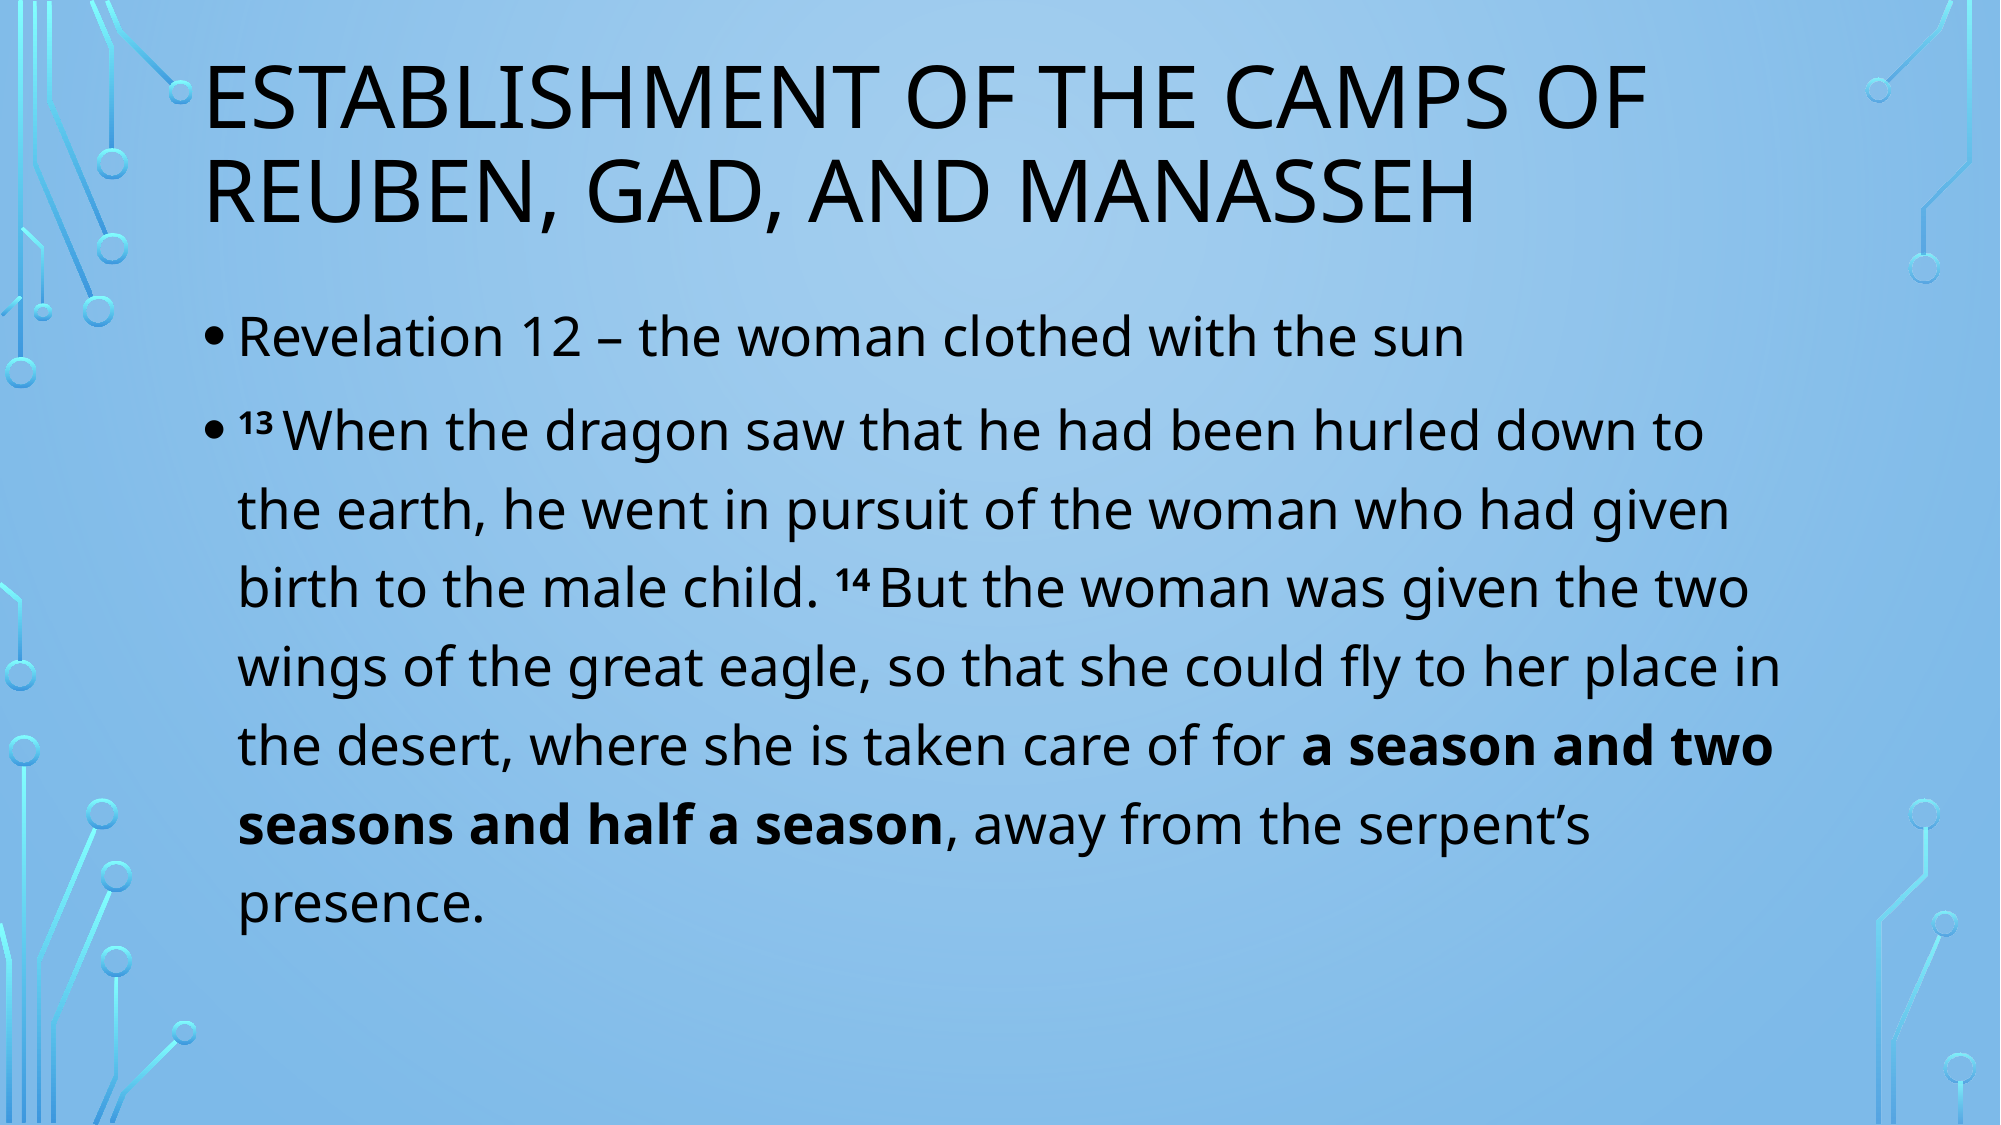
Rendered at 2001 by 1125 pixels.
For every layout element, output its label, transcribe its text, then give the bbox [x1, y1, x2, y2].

list Revelation 12 – the woman clothed with the sun 13 When the dragon saw that he had been hurled down to the earth, he went in pursuit of the woman who had given birth to the male child. 14 But the woman was given the two wings of the great eagle, so that she could fly to her place in the desert, where she is taken care of for a season and two seasons and half a season, away from the serpent’s presence. [187, 280, 1813, 950]
title Establishment of the camps of Reuben, Gad, and Manasseh [187, 45, 1813, 250]
